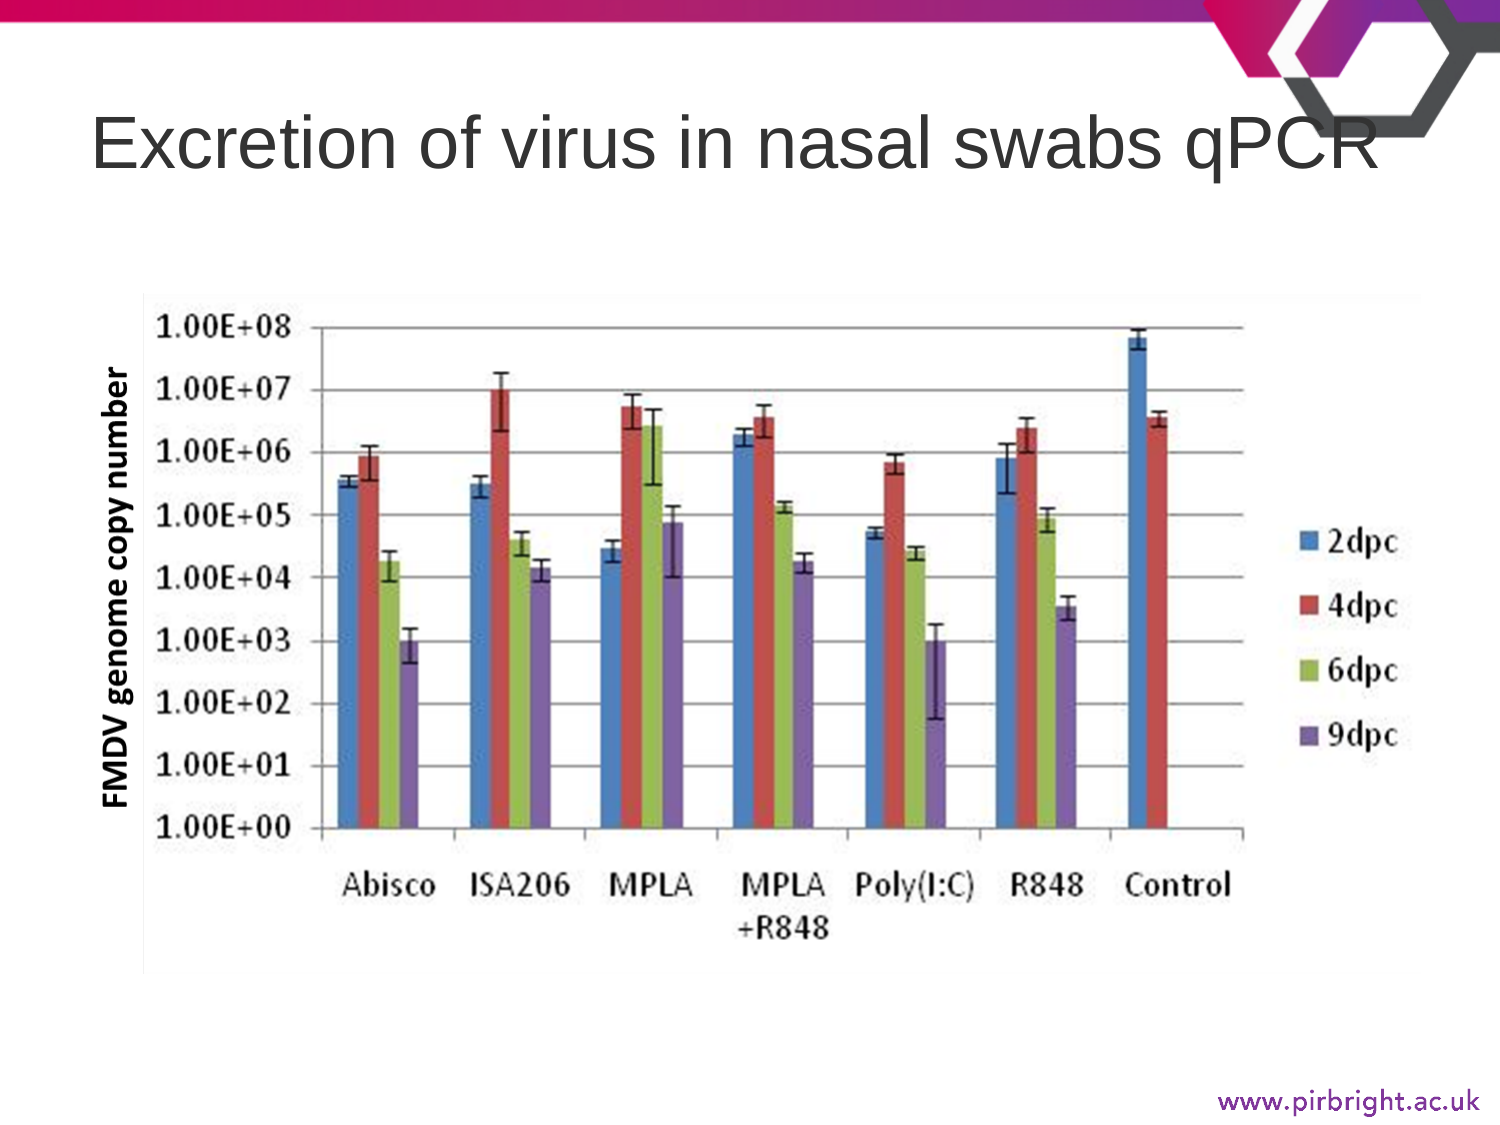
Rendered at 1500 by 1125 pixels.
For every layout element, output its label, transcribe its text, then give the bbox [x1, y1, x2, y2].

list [79, 293, 1421, 974]
picture [0, 0, 1500, 138]
picture [1202, 1085, 1494, 1119]
title Excretion of virus in nasal swabs qPCR [75, 45, 1425, 233]
